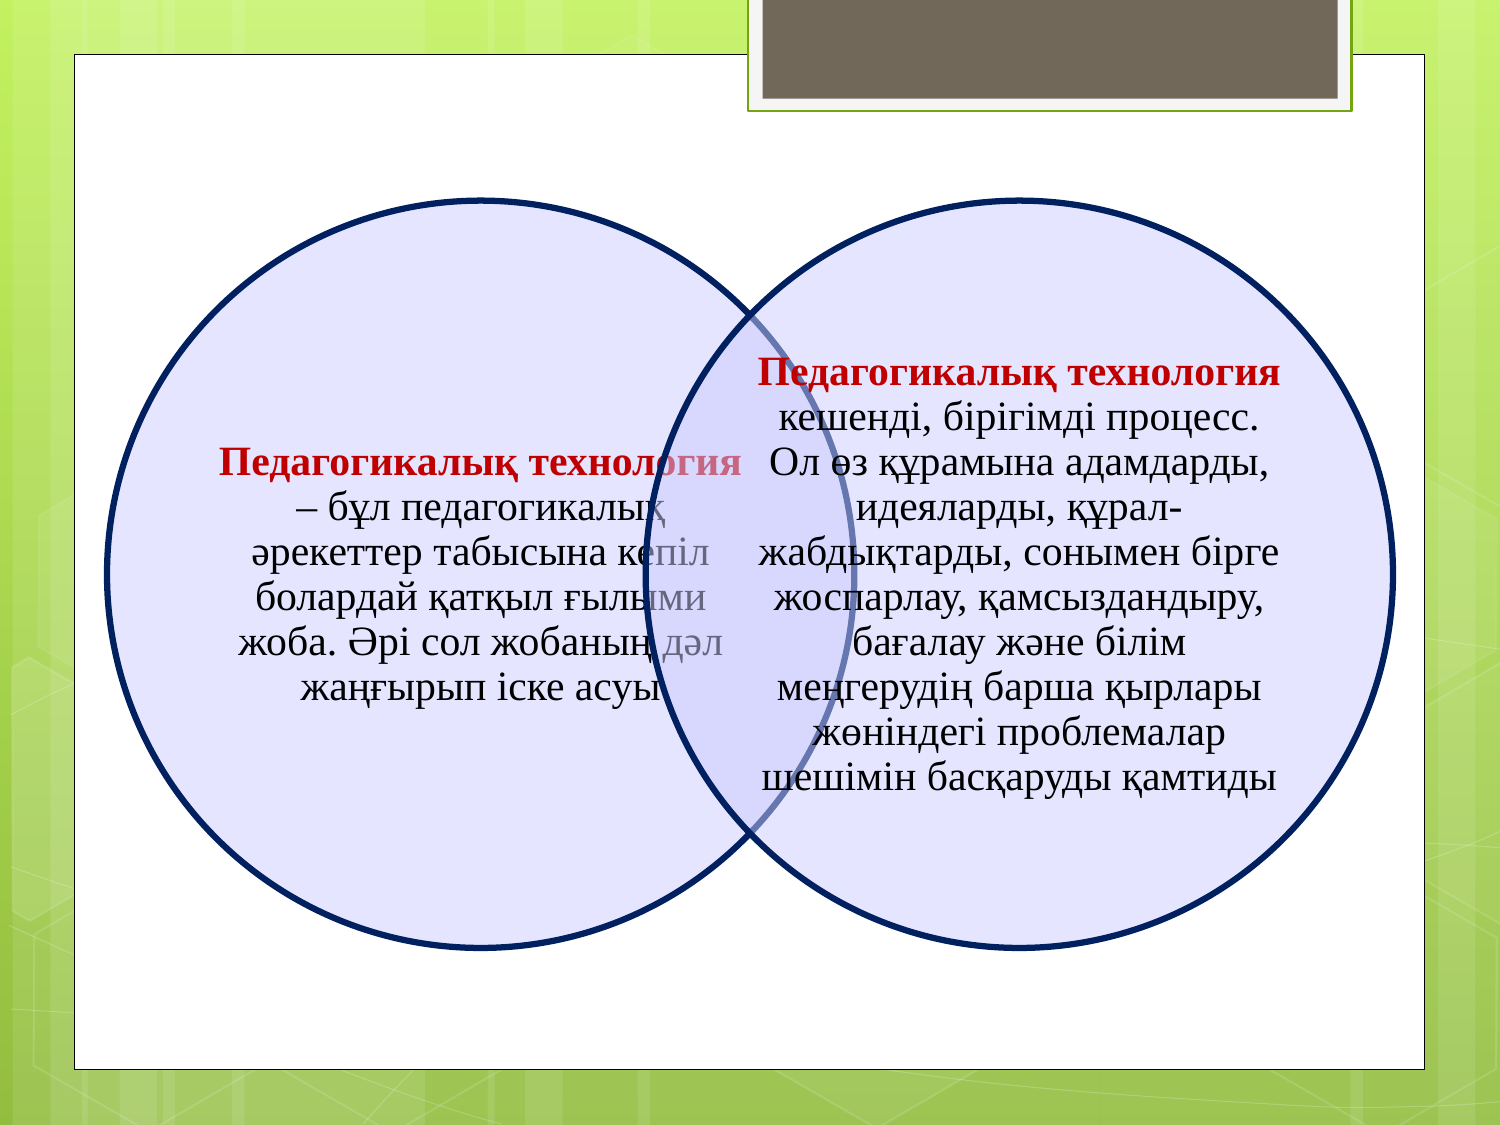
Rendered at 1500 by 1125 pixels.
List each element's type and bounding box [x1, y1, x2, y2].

text_box [76, 77, 1424, 1071]
